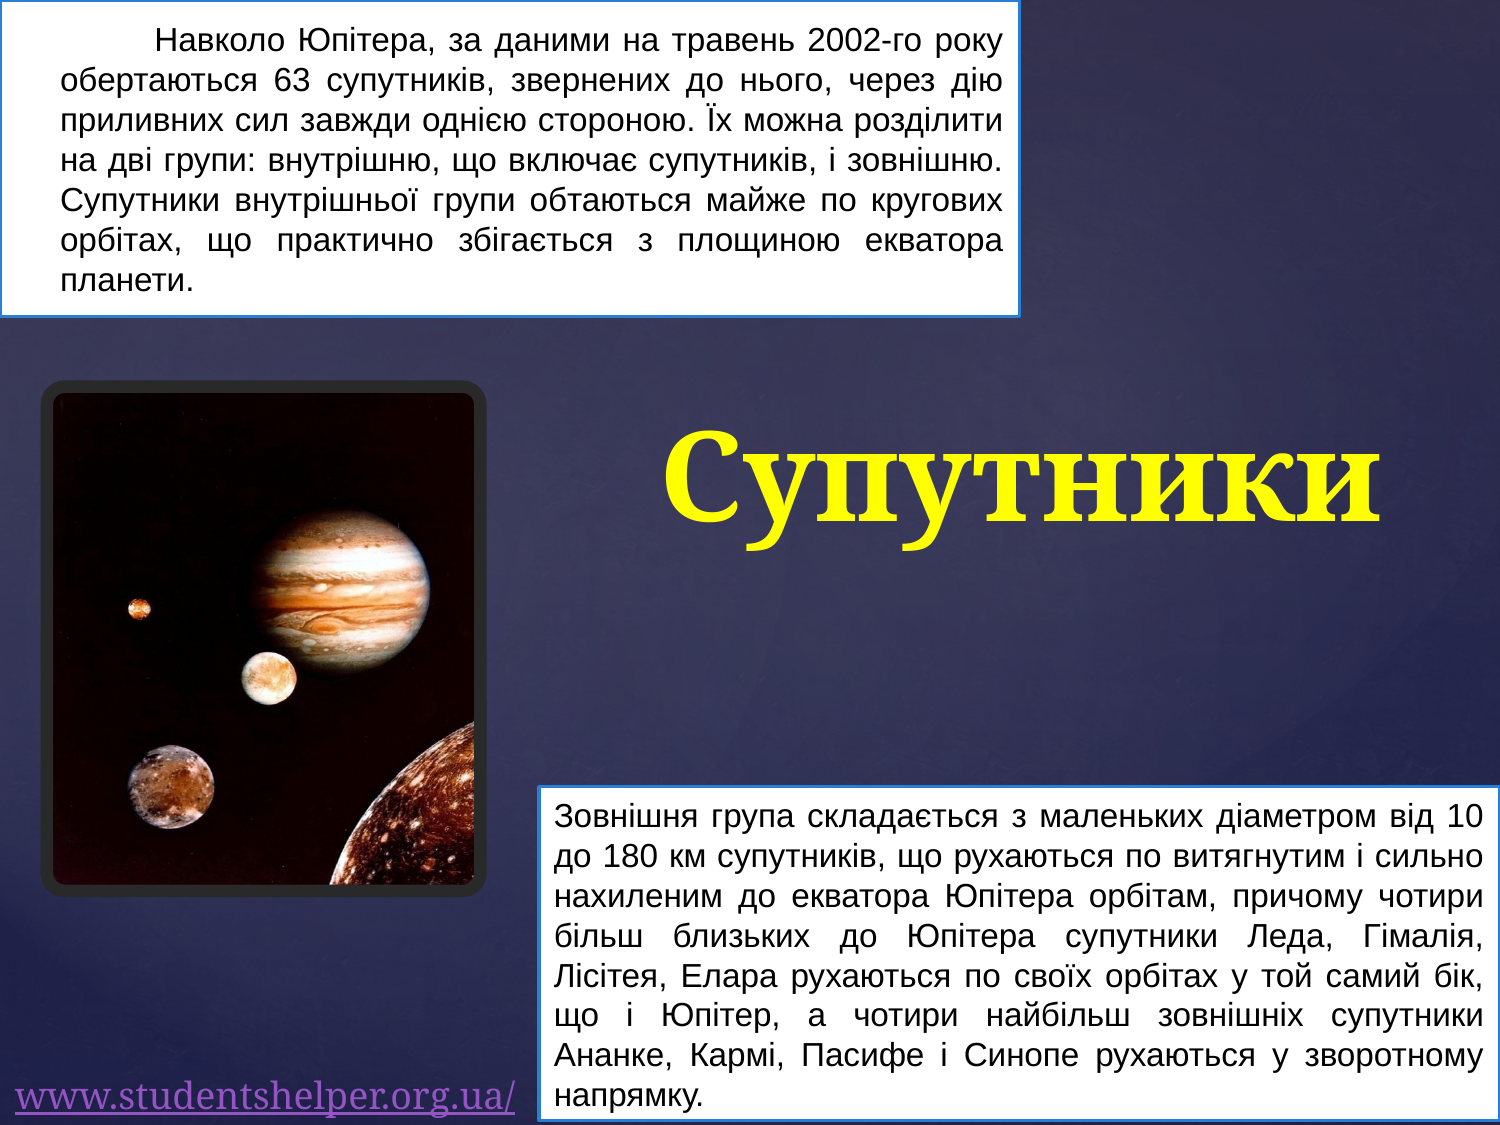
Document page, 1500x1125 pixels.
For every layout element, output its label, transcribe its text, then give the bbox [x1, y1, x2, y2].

text_box www.studentshelper.org.ua/ [0, 1064, 727, 1125]
title Супутники [644, 386, 1449, 554]
text_box Зовнішня група складається з маленьких діаметром від 10 до 180 км супутників, що рухаються по витягнутим і сильно нахиленим до екватора Юпітера орбітам, причому чотири більш близьких до Юпітера супутники Леда, Гімалія, Лісітея, Елара рухаються по своїх орбітах у той самий бік, що і Юпітер, а чотири найбільш зовнішніх супутники Ананке, Кармі, Пасифе і Синопе рухаються у зворотному напрямку. [537, 785, 1500, 1122]
list Навколо Юпітера, за даними на травень 2002-го року обертаються 63 супутників, звернених до нього, через дію приливних сил завжди однією стороною. Їх можна розділити на дві групи: внутрішню, що включає супутників, і зовнішню. Супутники внутрішньої групи обтаються майже по кругових орбітах, що практично збігається з площиною екватора планети. [0, 0, 1021, 318]
picture [46, 386, 481, 892]
